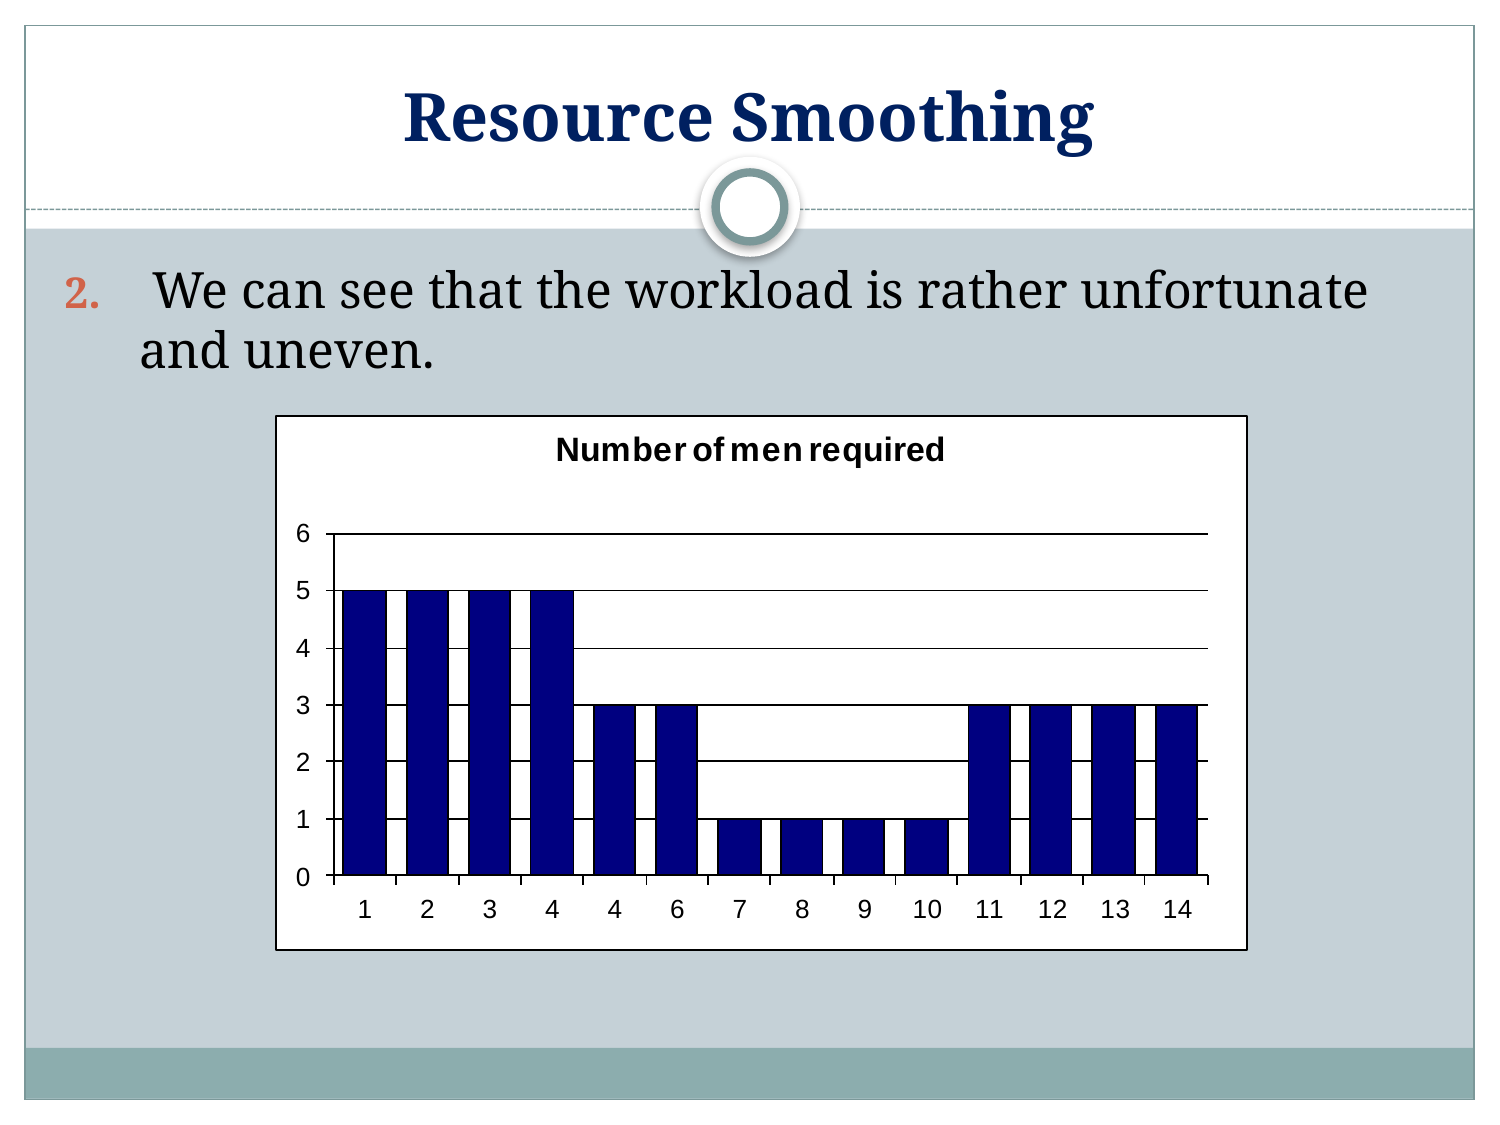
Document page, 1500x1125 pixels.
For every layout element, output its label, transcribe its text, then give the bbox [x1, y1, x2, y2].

list We can see that the workload is rather unfortunate and uneven. [49, 250, 1454, 1001]
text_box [265, 405, 1259, 961]
title Resource Smoothing [49, 37, 1450, 162]
